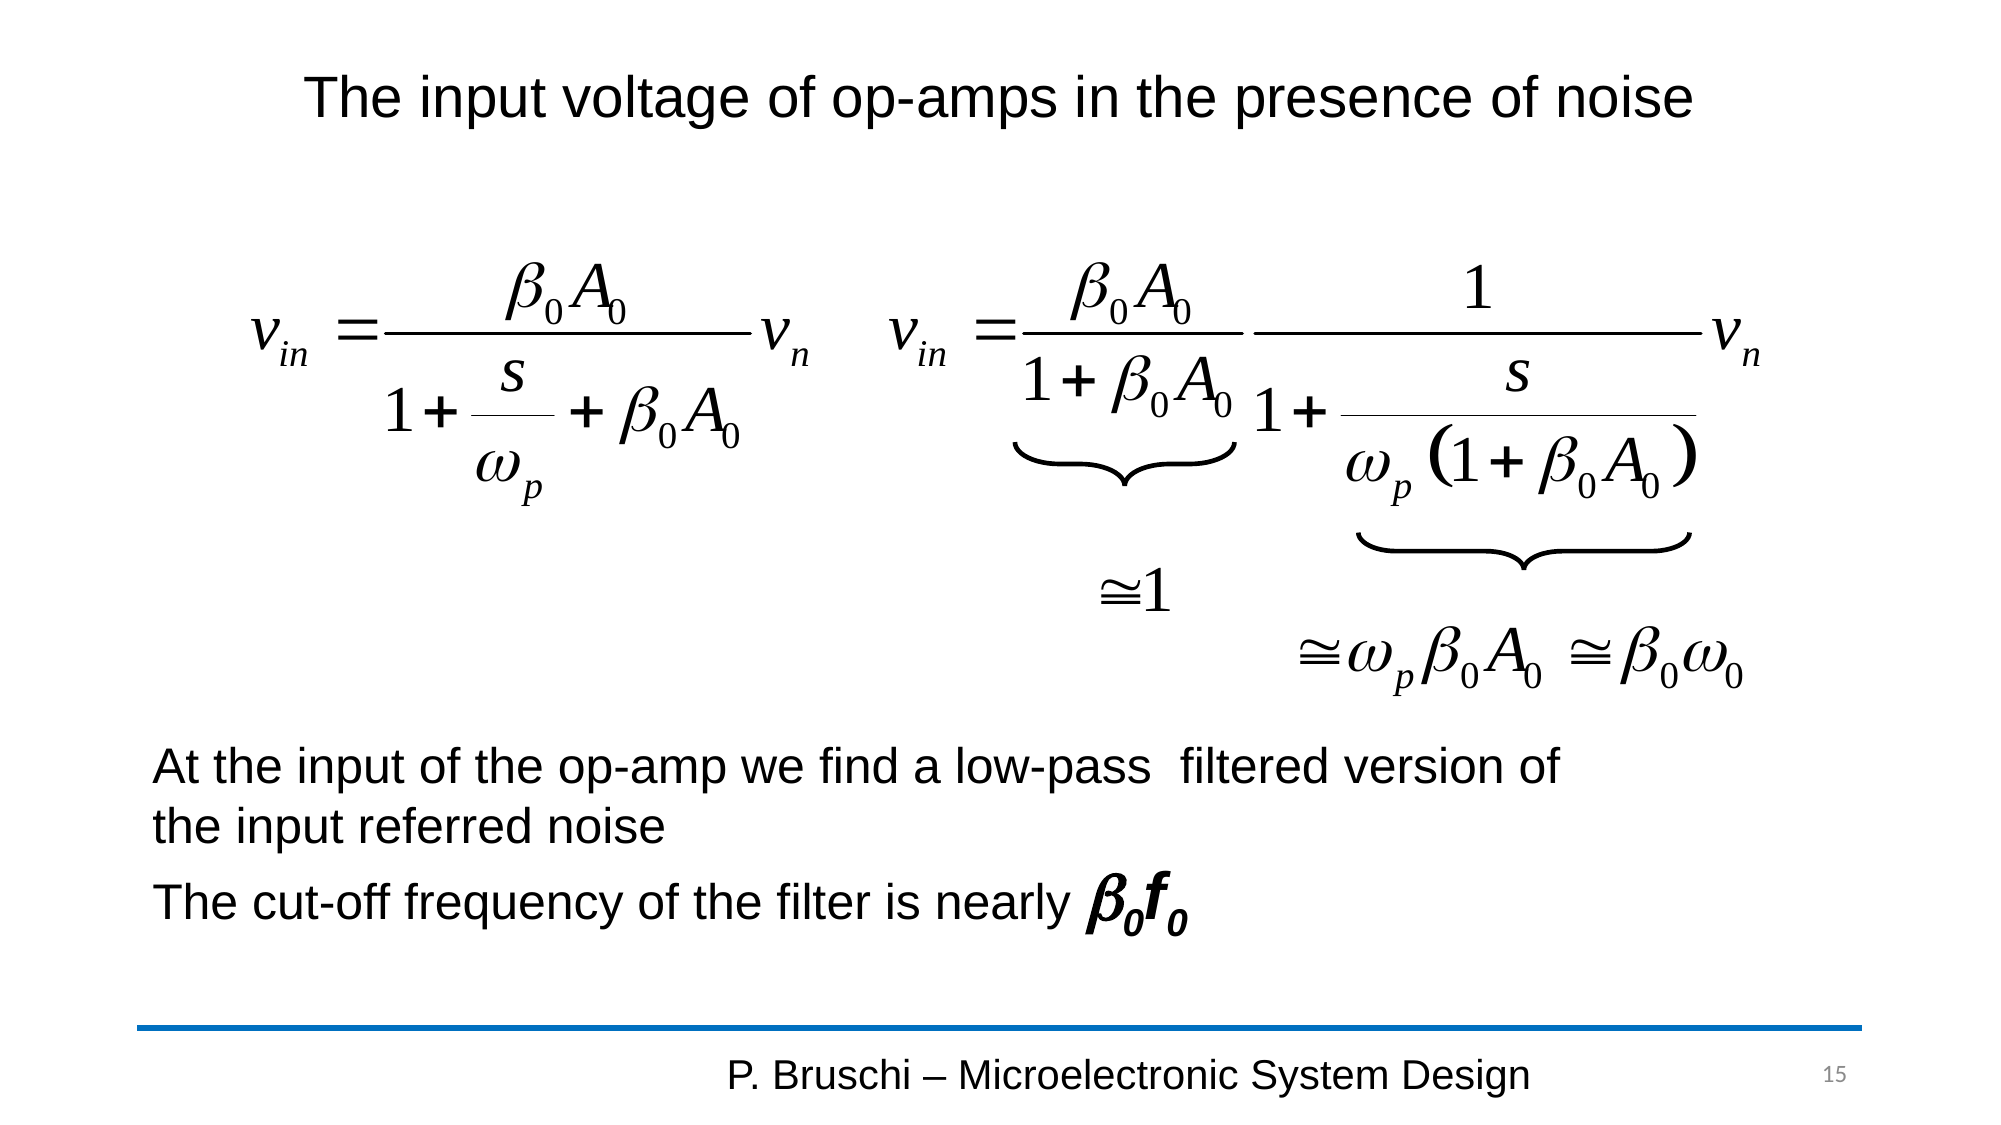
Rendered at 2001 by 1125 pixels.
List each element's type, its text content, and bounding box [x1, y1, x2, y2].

footer P. Bruschi – Microelectronic System Design [662, 1042, 1596, 1103]
text_box At the input of the op-amp we find a low-pass filtered version of the input referred noise The cut-off frequency of the filter is nearly b0f0 [137, 725, 1648, 952]
title The input voltage of op-amps in the presence of noise [137, 44, 1863, 153]
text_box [1071, 551, 1179, 639]
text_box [1271, 606, 1755, 710]
text_box [1357, 532, 1691, 570]
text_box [866, 246, 1772, 519]
slide_number 15 [1718, 1042, 1863, 1103]
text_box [228, 246, 825, 519]
